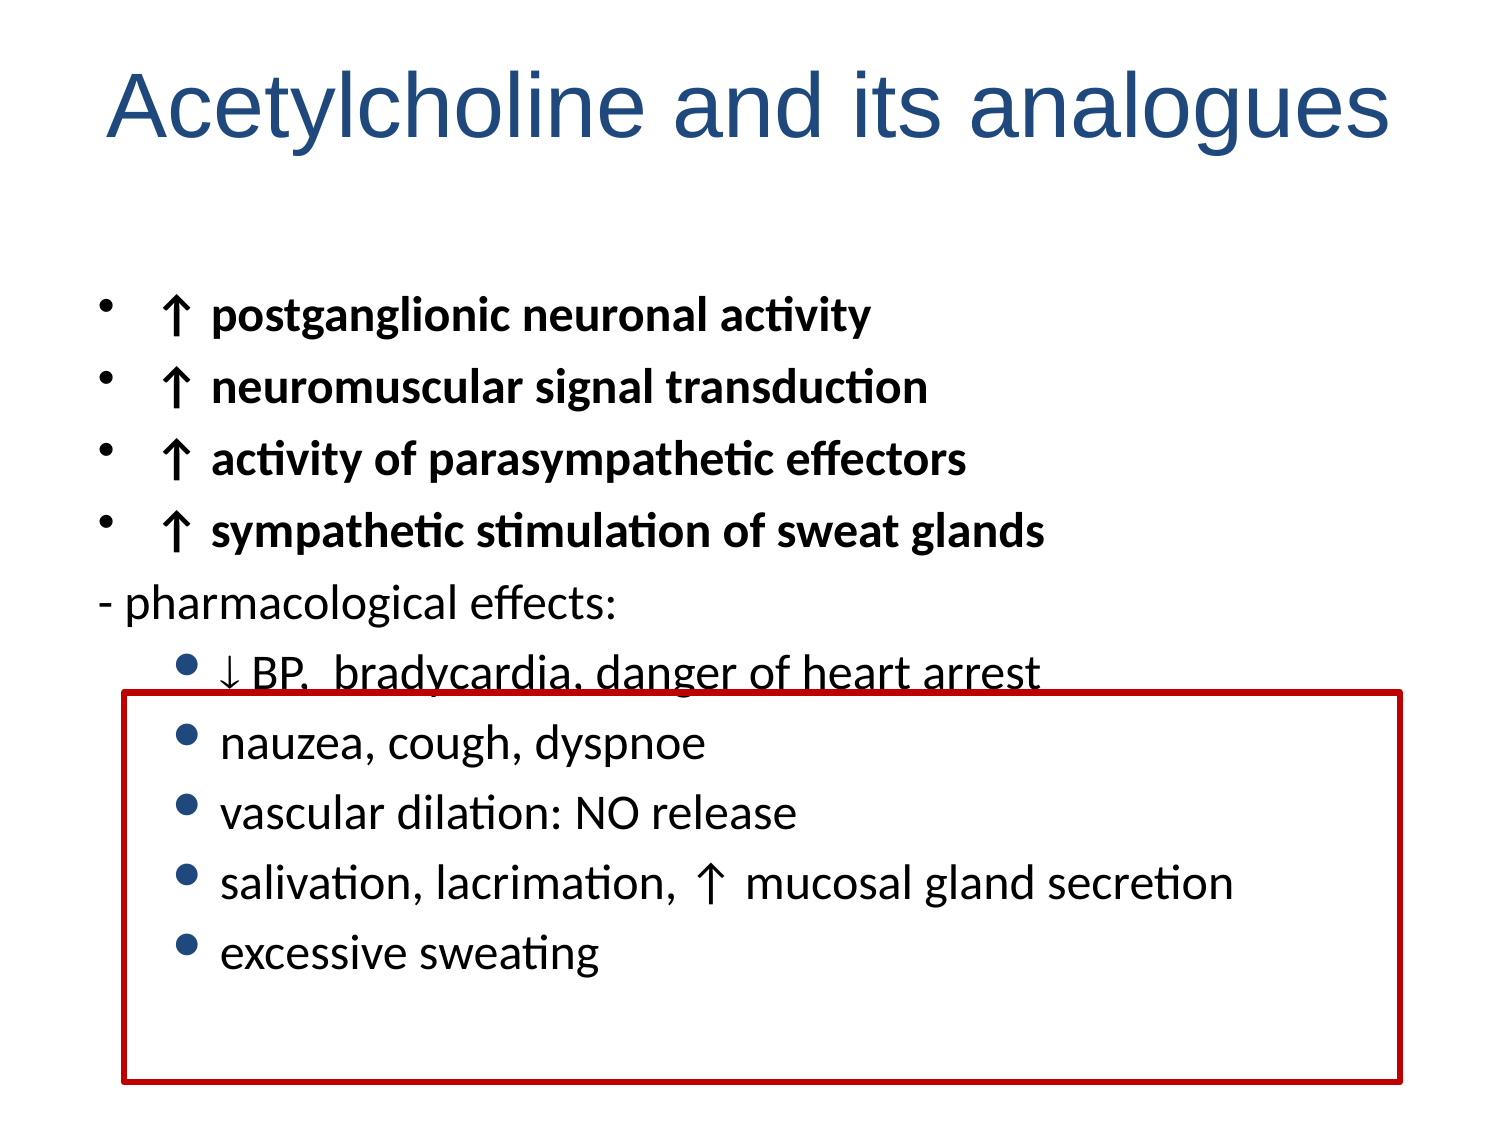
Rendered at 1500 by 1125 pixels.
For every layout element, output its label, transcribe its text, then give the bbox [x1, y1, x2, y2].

text_box ↑ postganglionic neuronal activity ↑ neuromuscular signal transduction ↑ activity of parasympathetic effectors ↑ sympathetic stimulation of sweat glands - pharmacological effects:  BP, bradycardia, danger of heart arrest nauzea, cough, dyspnoe vascular dilation: NO release salivation, lacrimation, ↑ mucosal gland secretion excessive sweating [41, 255, 1459, 1118]
text_box [122, 690, 1402, 1084]
text_box Acetylcholine and its analogues [74, 7, 1425, 195]
